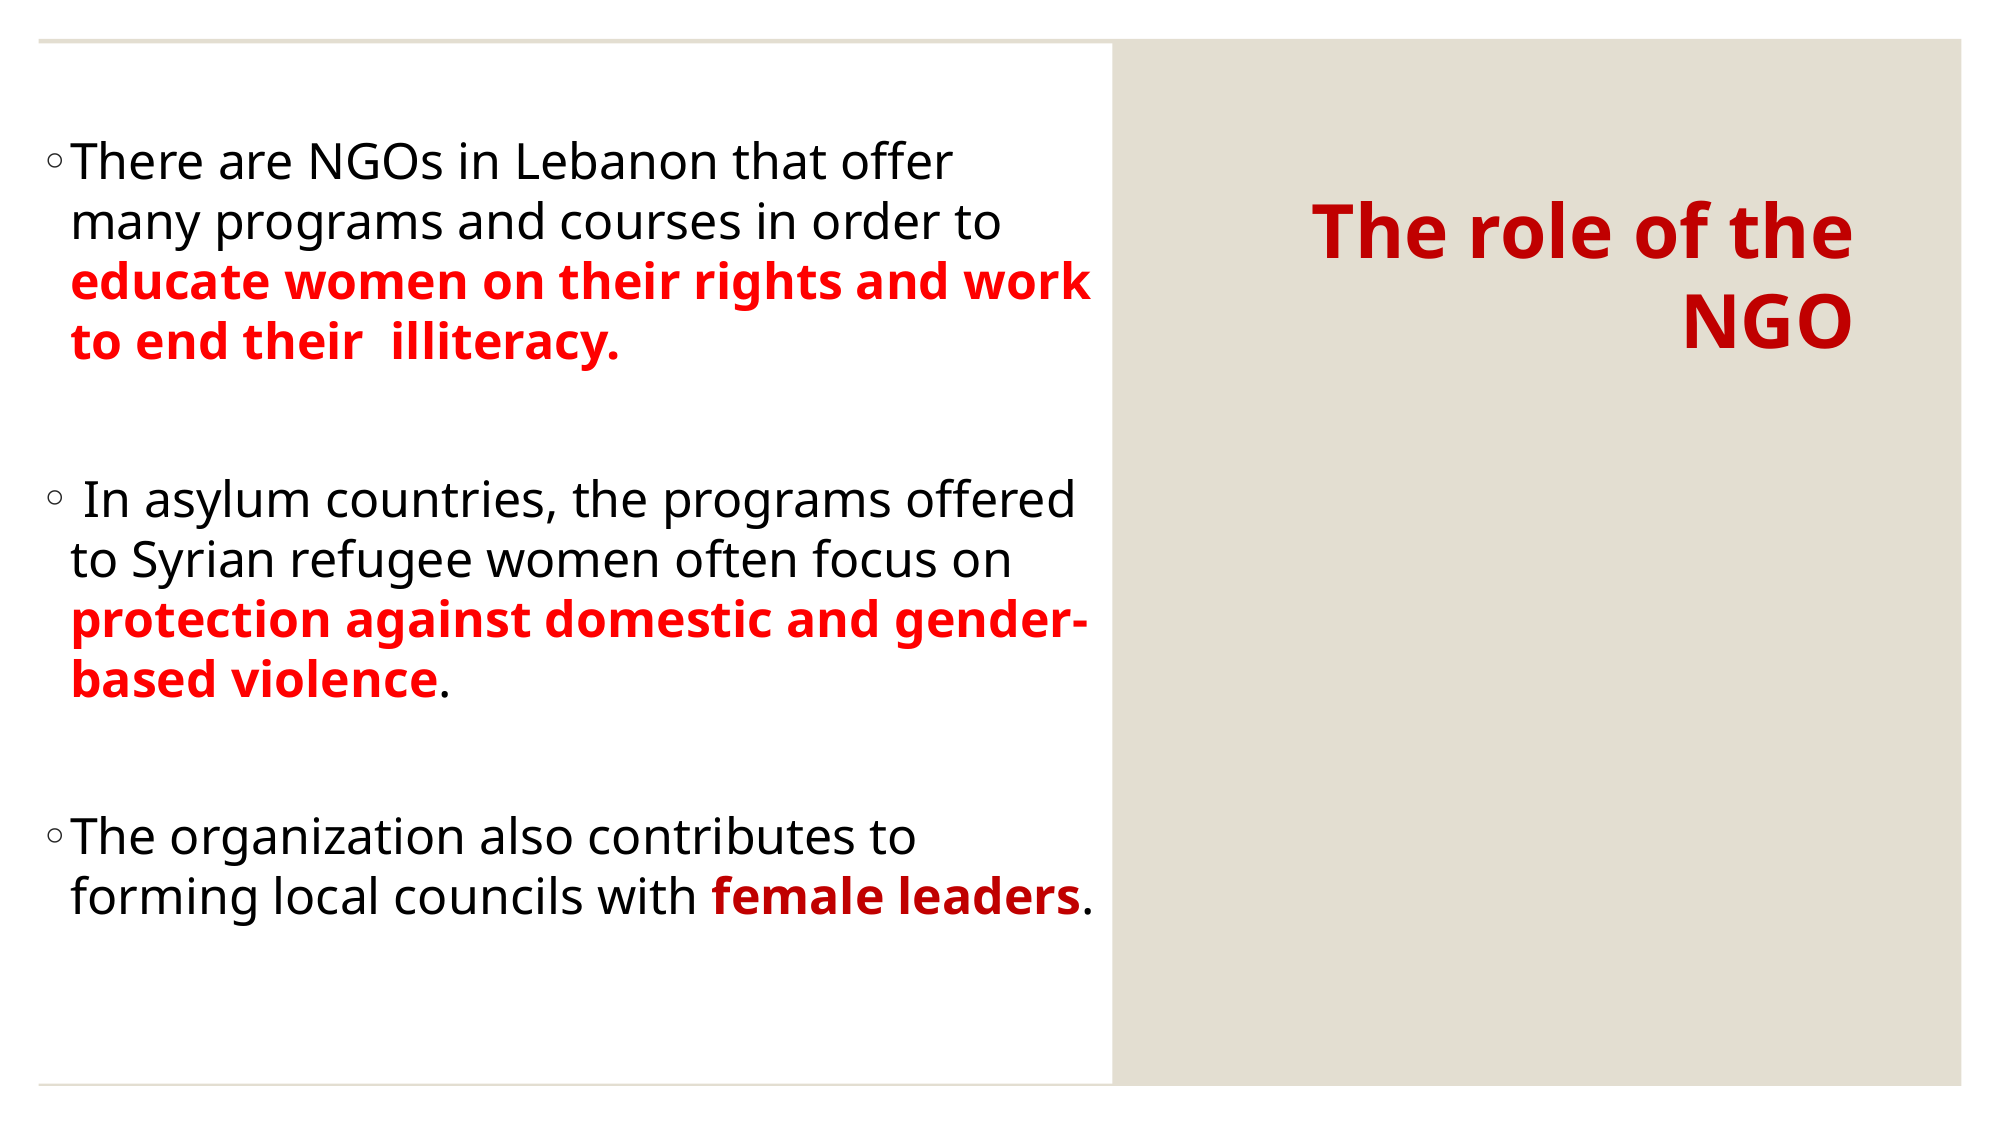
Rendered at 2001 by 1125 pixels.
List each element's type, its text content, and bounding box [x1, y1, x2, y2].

text_box The role of the NGO [1236, 176, 1870, 372]
list There are NGOs in Lebanon that offer many programs and courses in order to educate women on their rights and work to end their illiteracy. In asylum countries, the programs offered to Syrian refugee women often focus on protection against domestic and gender-based violence. The organization also contributes to forming local councils with female leaders. [25, 43, 1113, 1084]
